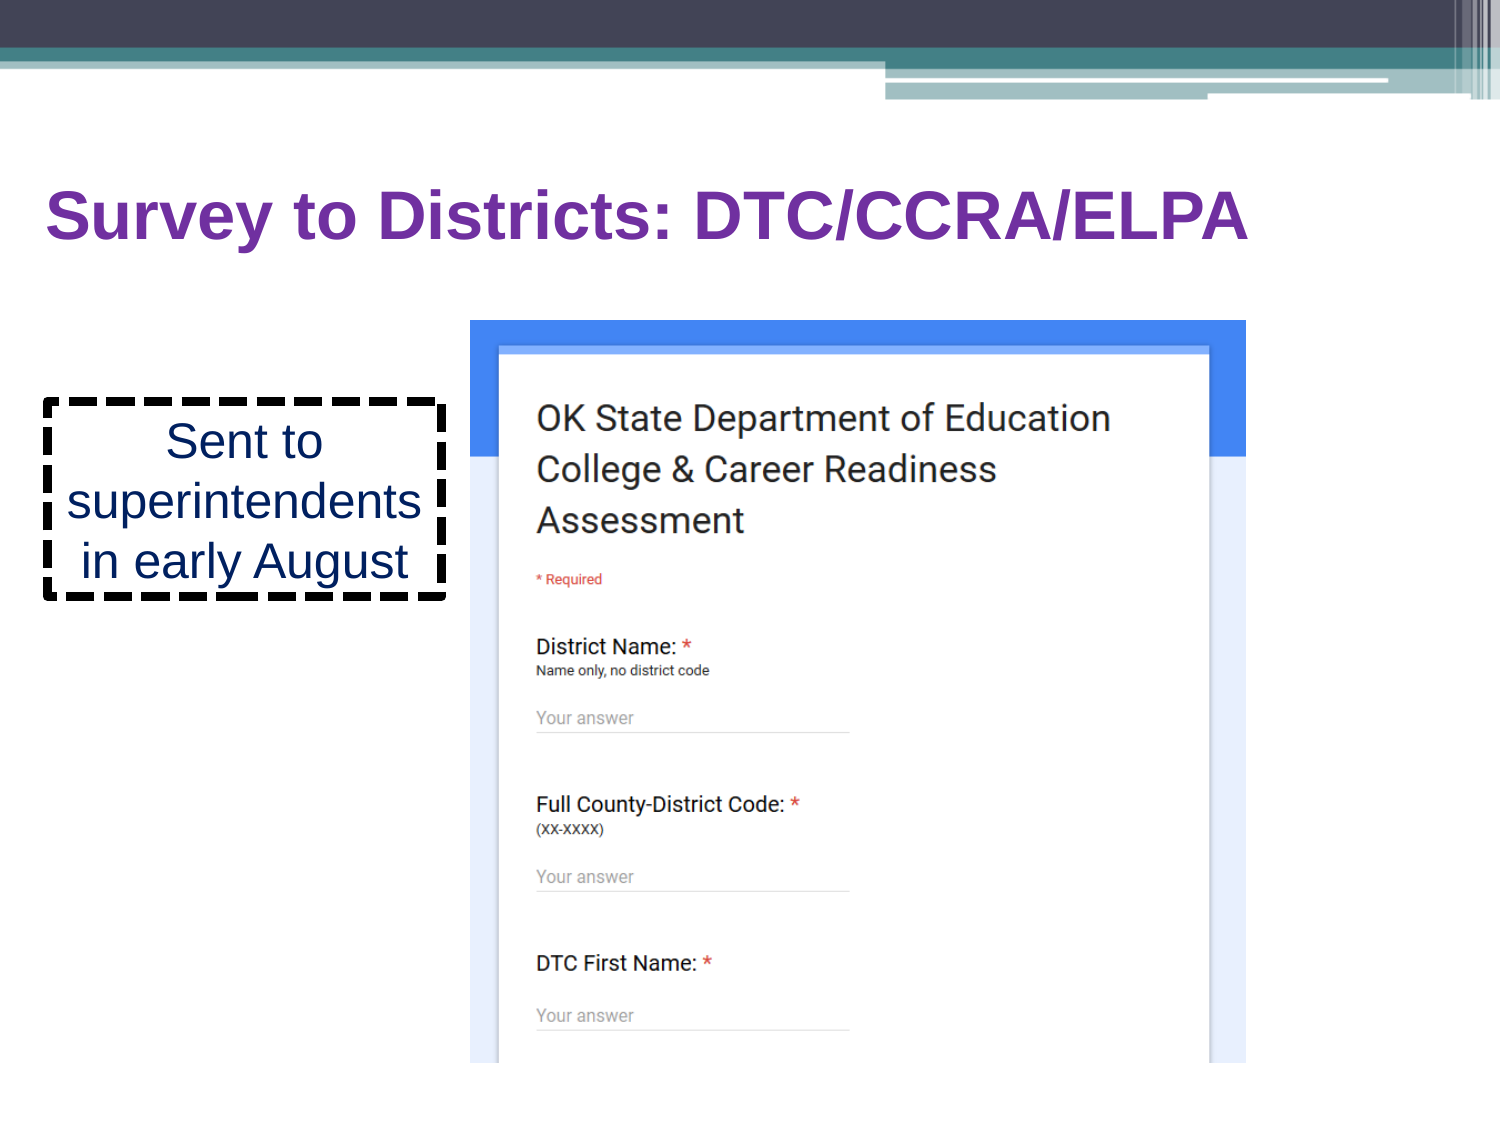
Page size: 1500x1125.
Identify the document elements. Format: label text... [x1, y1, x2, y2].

text_box Sent to superintendents in early August [47, 401, 442, 597]
title Survey to Districts: DTC/CCRA/ELPA [24, 135, 1500, 299]
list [470, 319, 1247, 1063]
picture [0, 0, 1500, 115]
